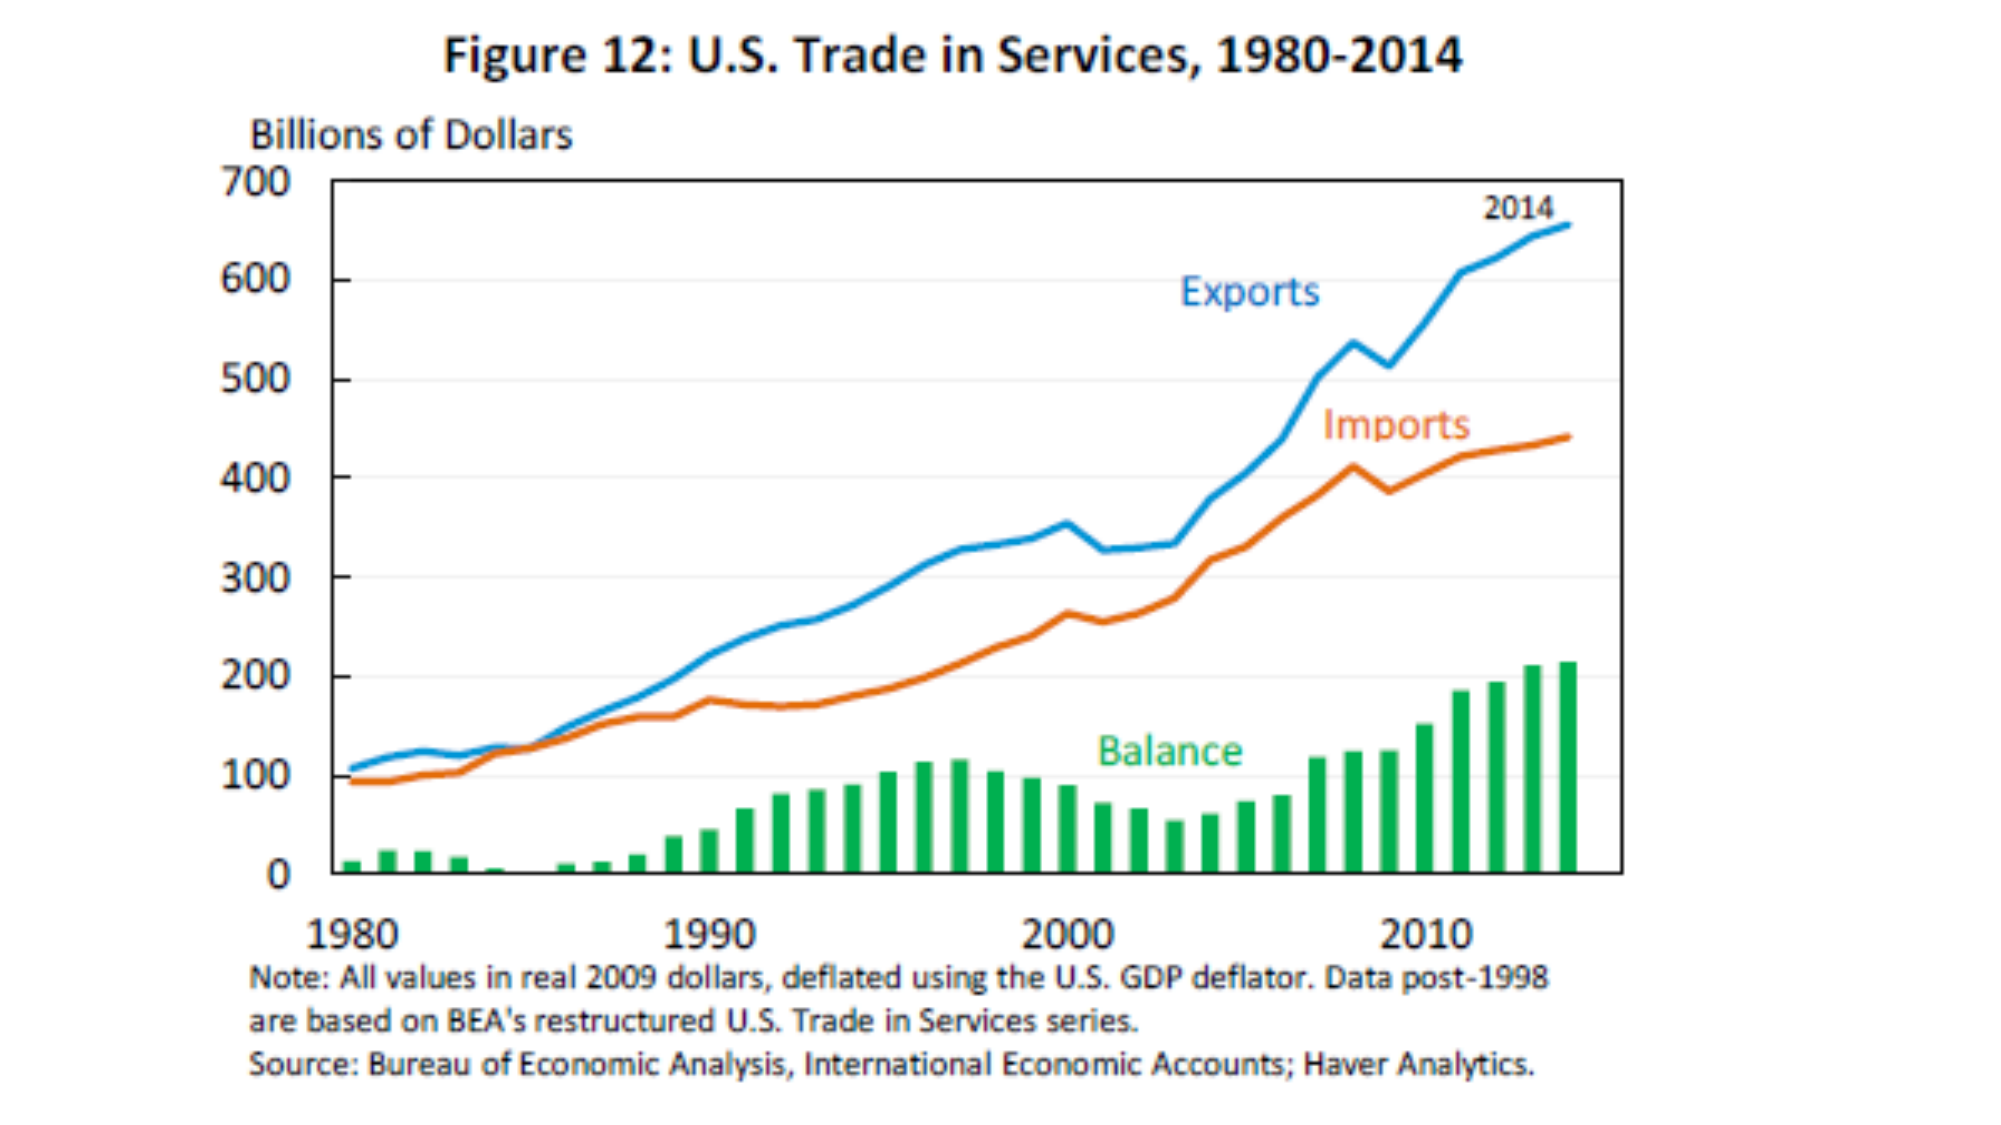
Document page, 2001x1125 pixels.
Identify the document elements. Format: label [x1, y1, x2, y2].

picture [161, 0, 1662, 1123]
